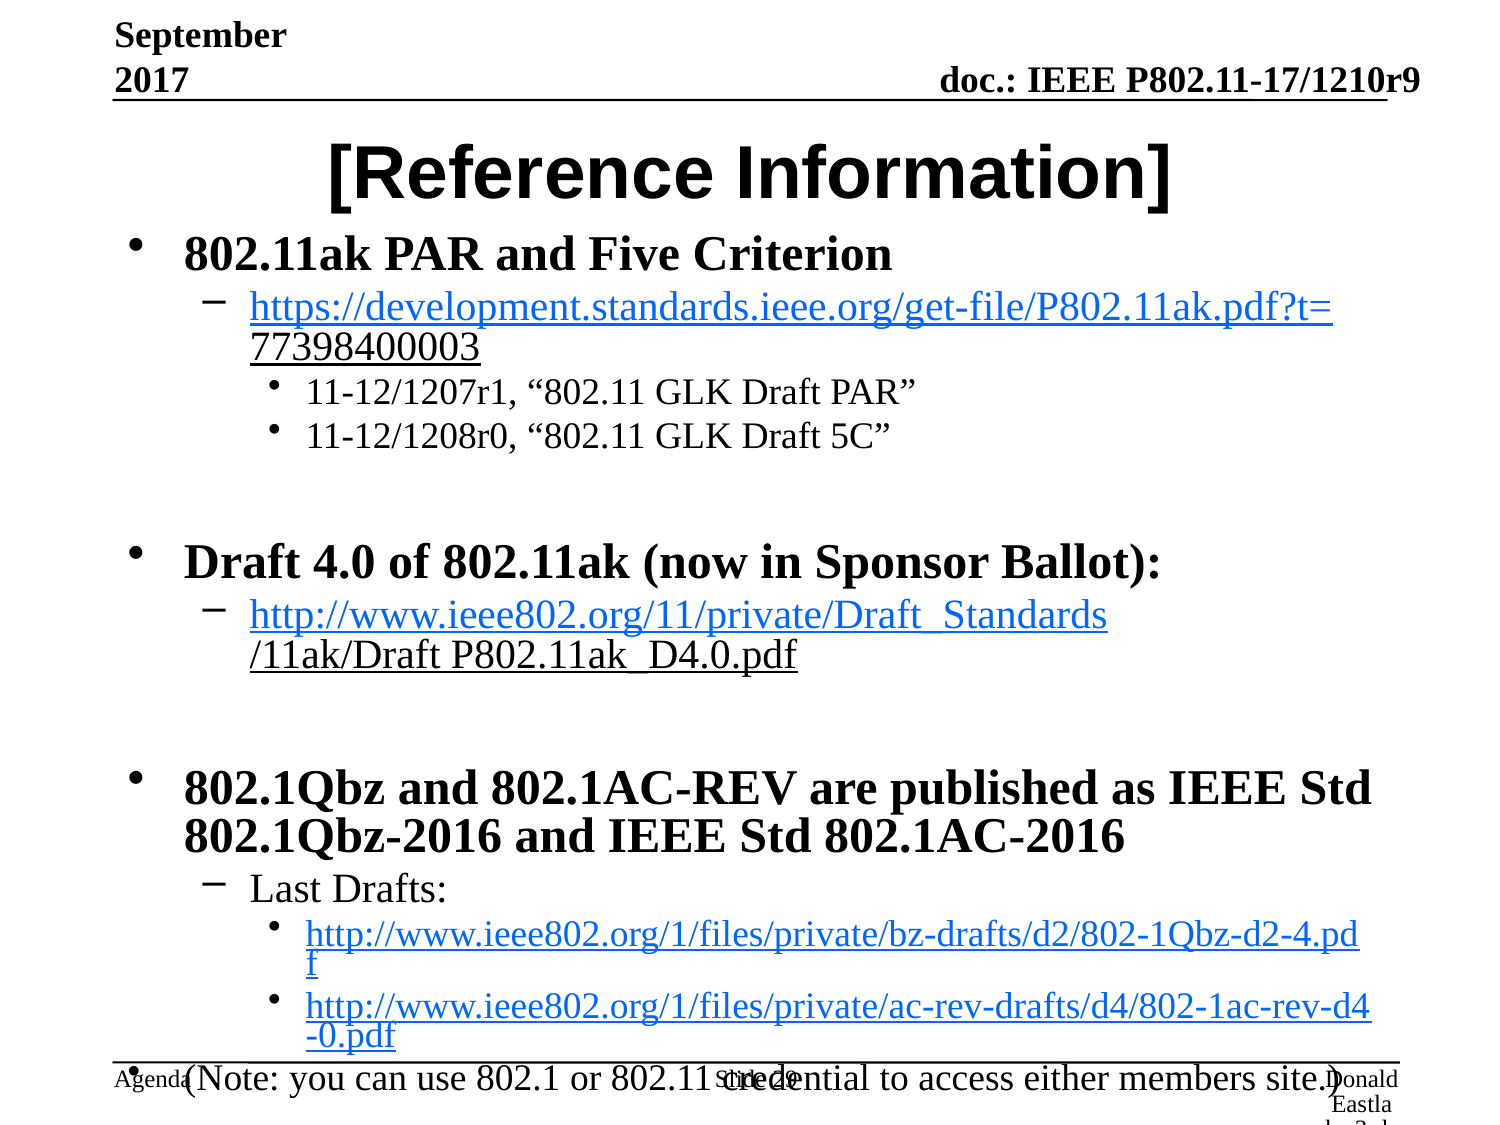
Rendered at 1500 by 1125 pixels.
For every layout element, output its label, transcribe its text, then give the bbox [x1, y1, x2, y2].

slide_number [114, 54, 290, 100]
footer Donald Eastlake 3rd, Huawei Technologies [1325, 1062, 1402, 1093]
list 802.11ak PAR and Five Criterion https://development.standards.ieee.org/get-file/P802.11ak.pdf?t=77398400003 11-12/1207r1, “802.11 GLK Draft PAR” 11-12/1208r0, “802.11 GLK Draft 5C” Draft 4.0 of 802.11ak (now in Sponsor Ballot): http://www.ieee802.org/11/private/Draft_Standards/11ak/Draft P802.11ak_D4.0.pdf 802.1Qbz and 802.1AC-REV are published as IEEE Std 802.1Qbz-2016 and IEEE Std 802.1AC-2016 Last Drafts: http://www.ieee802.org/1/files/private/bz-drafts/d2/802-1Qbz-d2-4.pdf http://www.ieee802.org/1/files/private/ac-rev-drafts/d4/802-1ac-rev-d4-0.pdf (Note: you can use 802.1 or 802.11 credential to access either members site.) [112, 224, 1388, 1063]
slide_number Slide 29 [712, 1063, 800, 1093]
title [Reference Information] [112, 112, 1388, 224]
